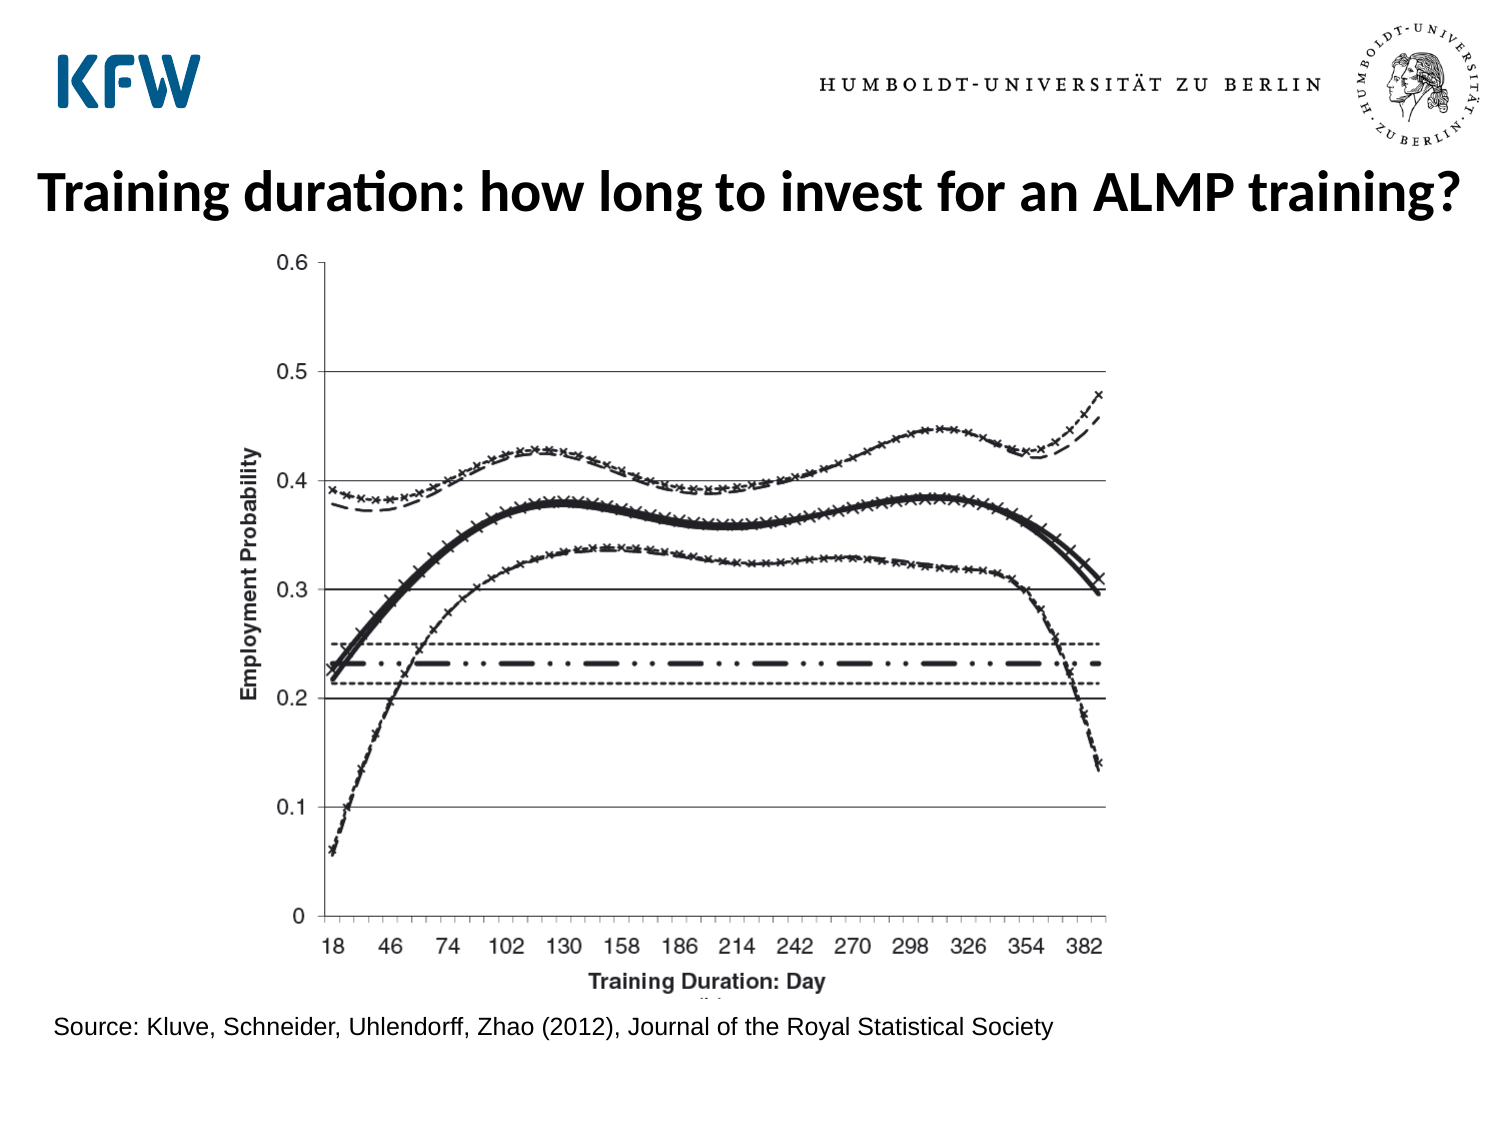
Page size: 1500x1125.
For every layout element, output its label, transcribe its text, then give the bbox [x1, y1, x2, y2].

text_box Source: Kluve, Schneider, Uhlendorff, Zhao (2012), Journal of the Royal Statistical Society [38, 1008, 1071, 1049]
text_box Training duration: how long to invest for an ALMP training? [17, 145, 1483, 264]
picture [820, 18, 1483, 145]
picture [0, 243, 1344, 999]
